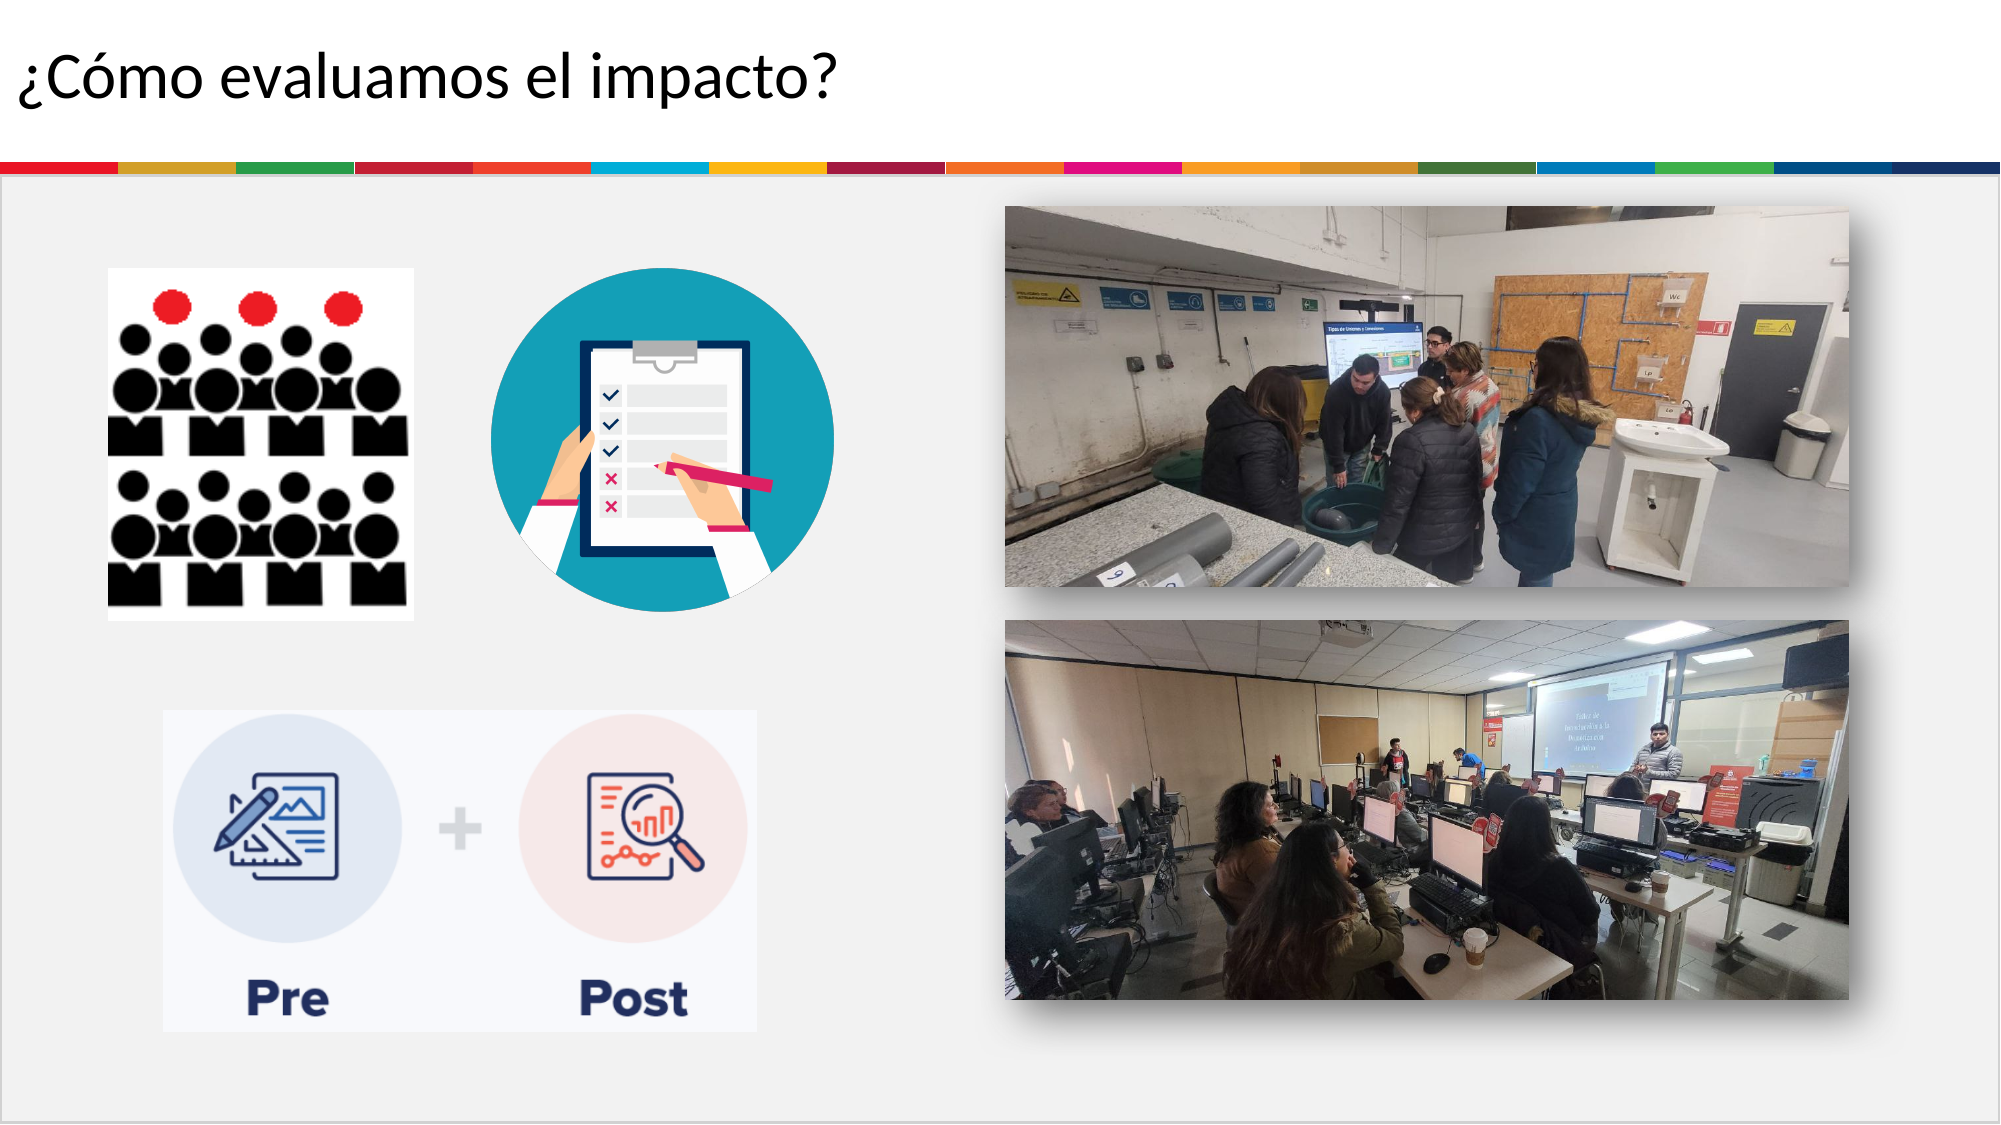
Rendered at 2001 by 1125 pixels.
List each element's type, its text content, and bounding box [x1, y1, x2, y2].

picture [163, 710, 758, 1033]
picture [107, 268, 415, 621]
picture [1004, 619, 1849, 1001]
picture [1004, 206, 1849, 587]
picture [490, 268, 834, 621]
title ¿Cómo evaluamos el impacto? [0, 0, 2000, 155]
text_box [0, 174, 2000, 1124]
